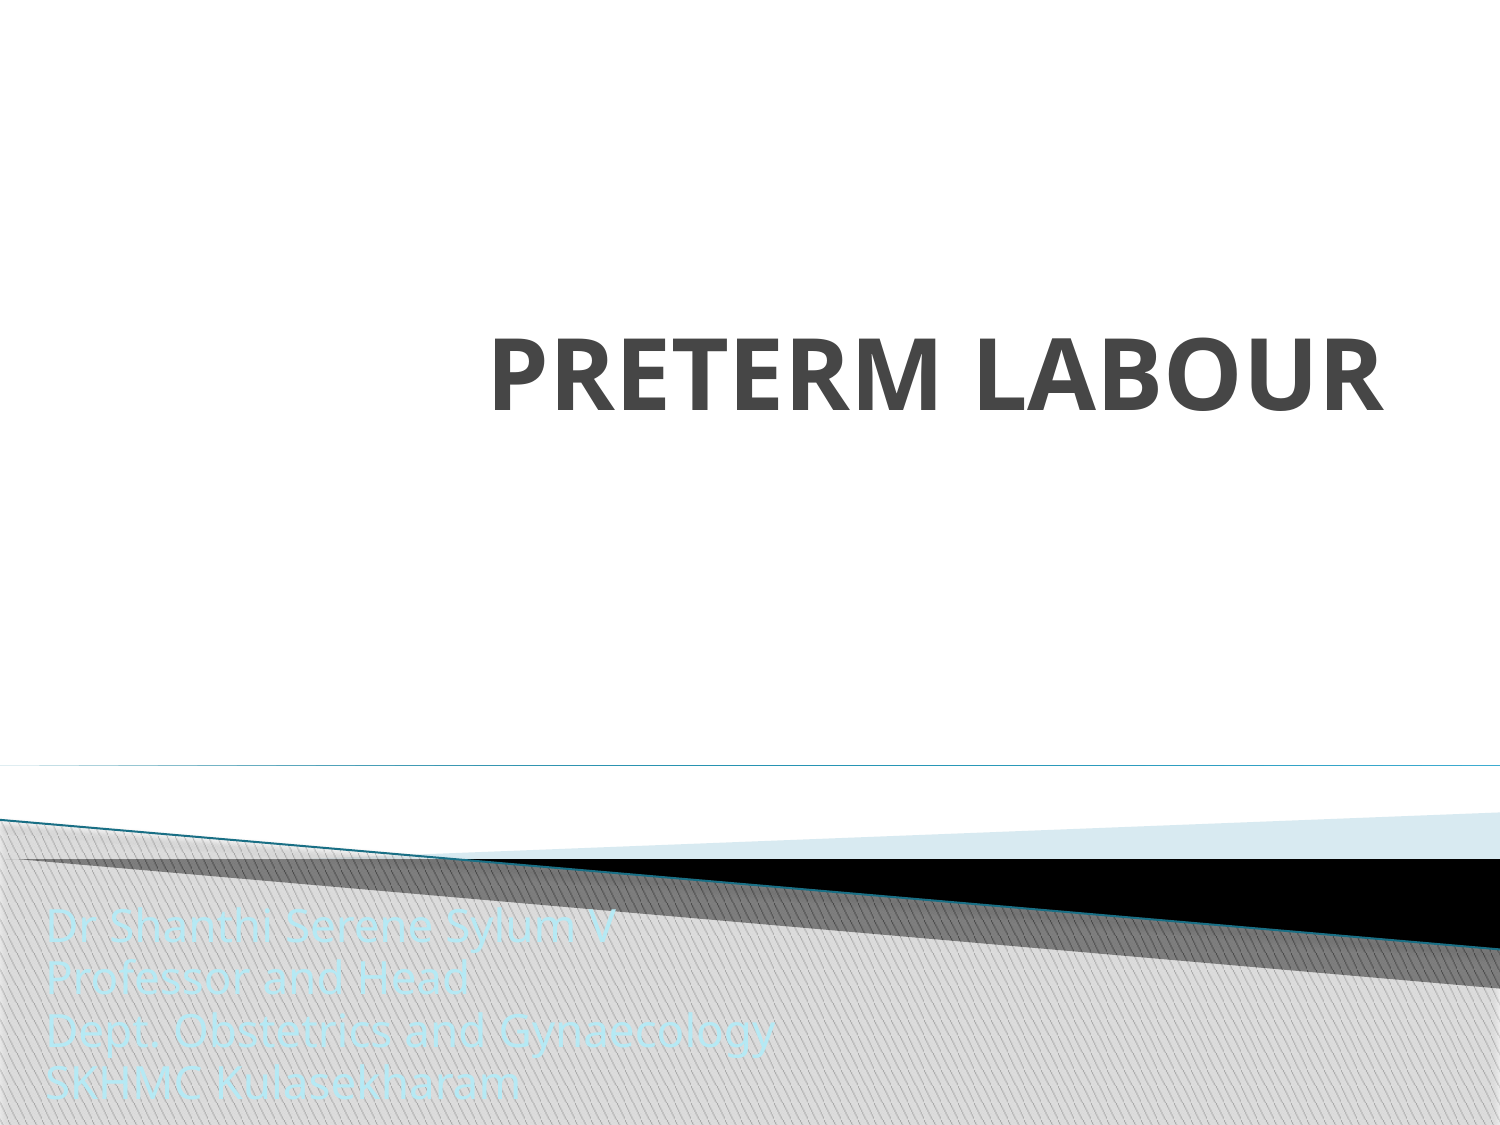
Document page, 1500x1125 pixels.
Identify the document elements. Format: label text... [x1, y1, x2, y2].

picture [5, 859, 904, 900]
title PRETERM LABOUR [125, 137, 1400, 438]
picture [1326, 936, 1500, 989]
subtitle Dr Shanthi Serene Sylum V Professor and Head Dept. Obstetrics and Gynaecology SKHMC Kulasekharam [37, 900, 1326, 1125]
